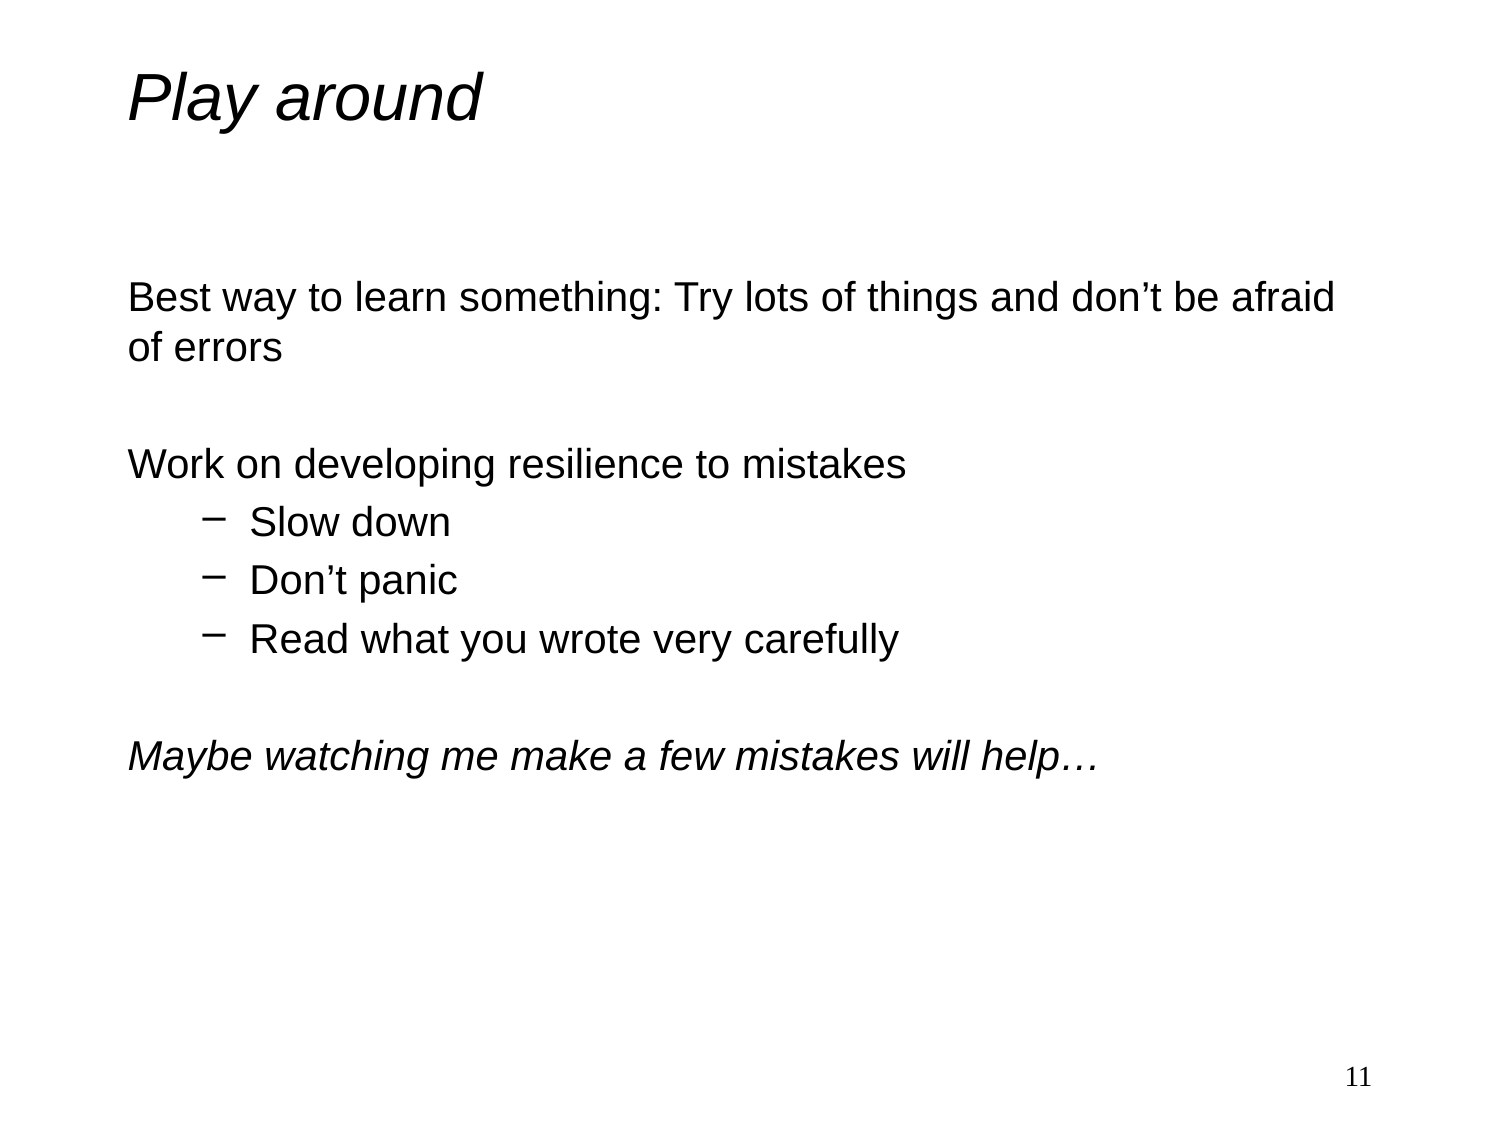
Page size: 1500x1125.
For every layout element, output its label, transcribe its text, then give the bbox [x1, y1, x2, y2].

list Best way to learn something: Try lots of things and don’t be afraid of errors Work on developing resilience to mistakes Slow down Don’t panic Read what you wrote very carefully Maybe watching me make a few mistakes will help… [112, 262, 1388, 1001]
title Play around [112, 0, 1388, 188]
slide_number 11 [1074, 1049, 1388, 1125]
